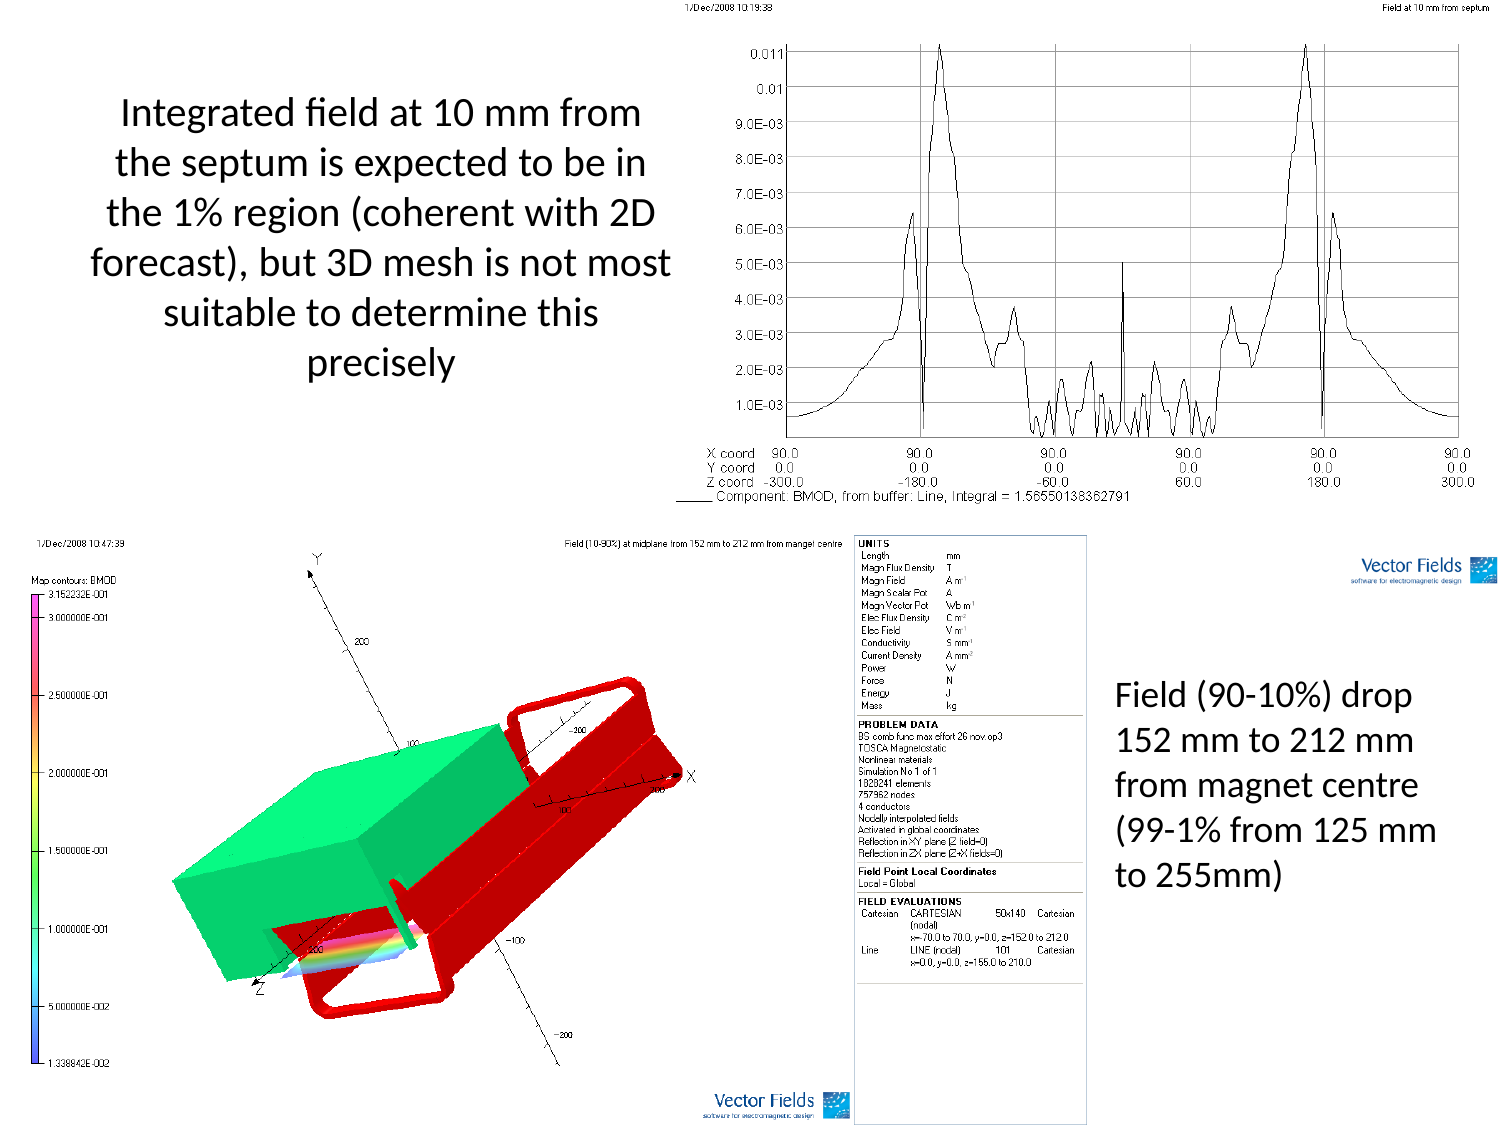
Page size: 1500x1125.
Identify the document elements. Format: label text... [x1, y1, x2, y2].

text_box Field (90-10%) drop 152 mm to 212 mm from magnet centre (99-1% from 125 mm to 255mm) [1099, 662, 1475, 903]
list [24, 535, 1087, 1125]
title Integrated field at 10 mm from the septum is expected to be in the 1% region (coherent with 2D forecast), but 3D mesh is not most suitable to determine this precisely [74, 44, 667, 426]
picture [672, 0, 1500, 590]
